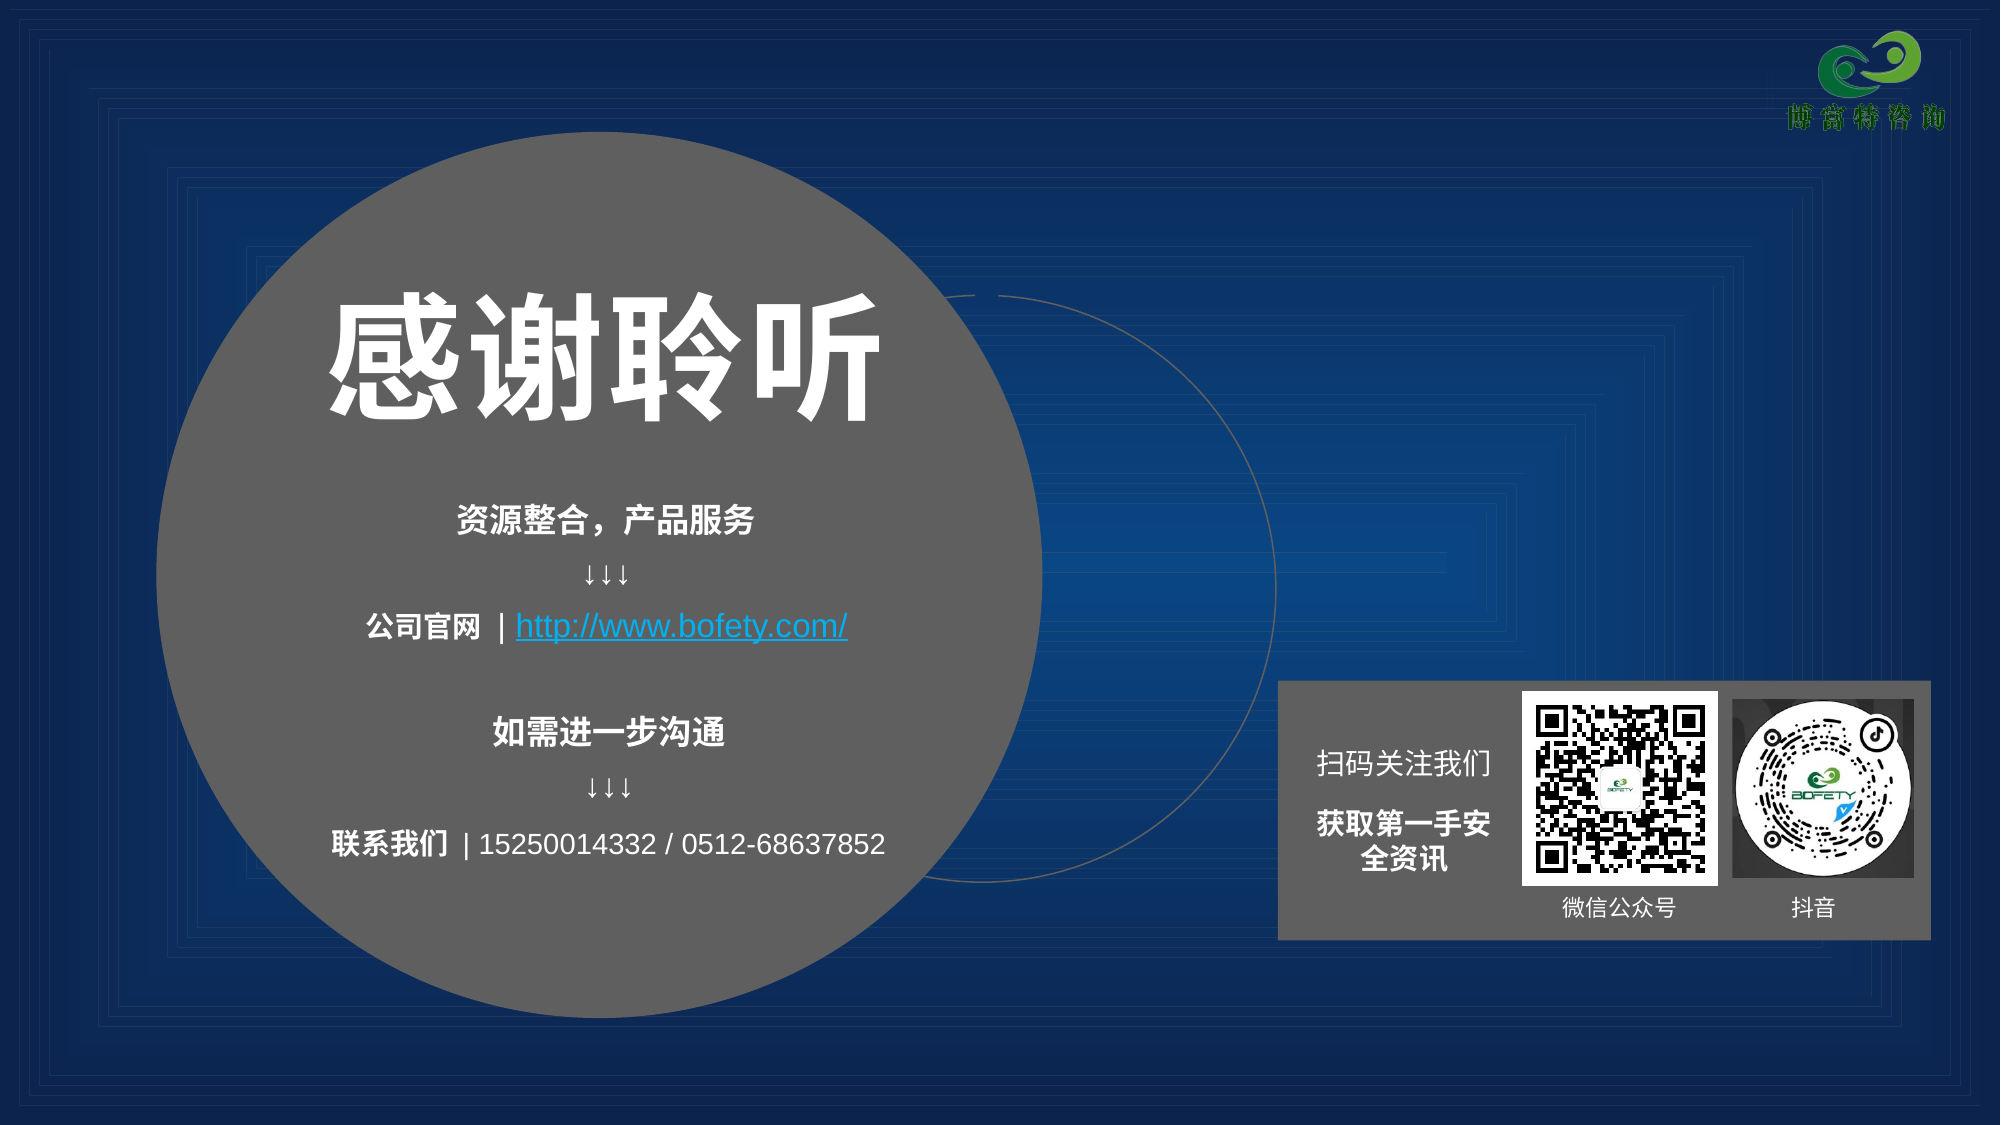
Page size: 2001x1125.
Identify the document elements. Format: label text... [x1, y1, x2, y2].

picture [1522, 690, 1718, 887]
text_box 微信公众号 [1543, 894, 1697, 929]
picture [1732, 699, 1915, 878]
picture [1767, 30, 1971, 134]
text_box 抖音 [1737, 887, 1891, 928]
text_box [1276, 679, 1933, 943]
title 感谢聆听 [172, 243, 1041, 438]
text_box 资源整合，产品服务 ↓↓↓ 公司官网 | http://www.bofety.com/ [348, 491, 865, 664]
text_box 扫码关注我们 获取第一手安全资讯 [1301, 737, 1508, 881]
text_box 如需进一步沟通 ↓↓↓ 联系我们 | 15250014332 / 0512-68637852 [279, 704, 939, 868]
